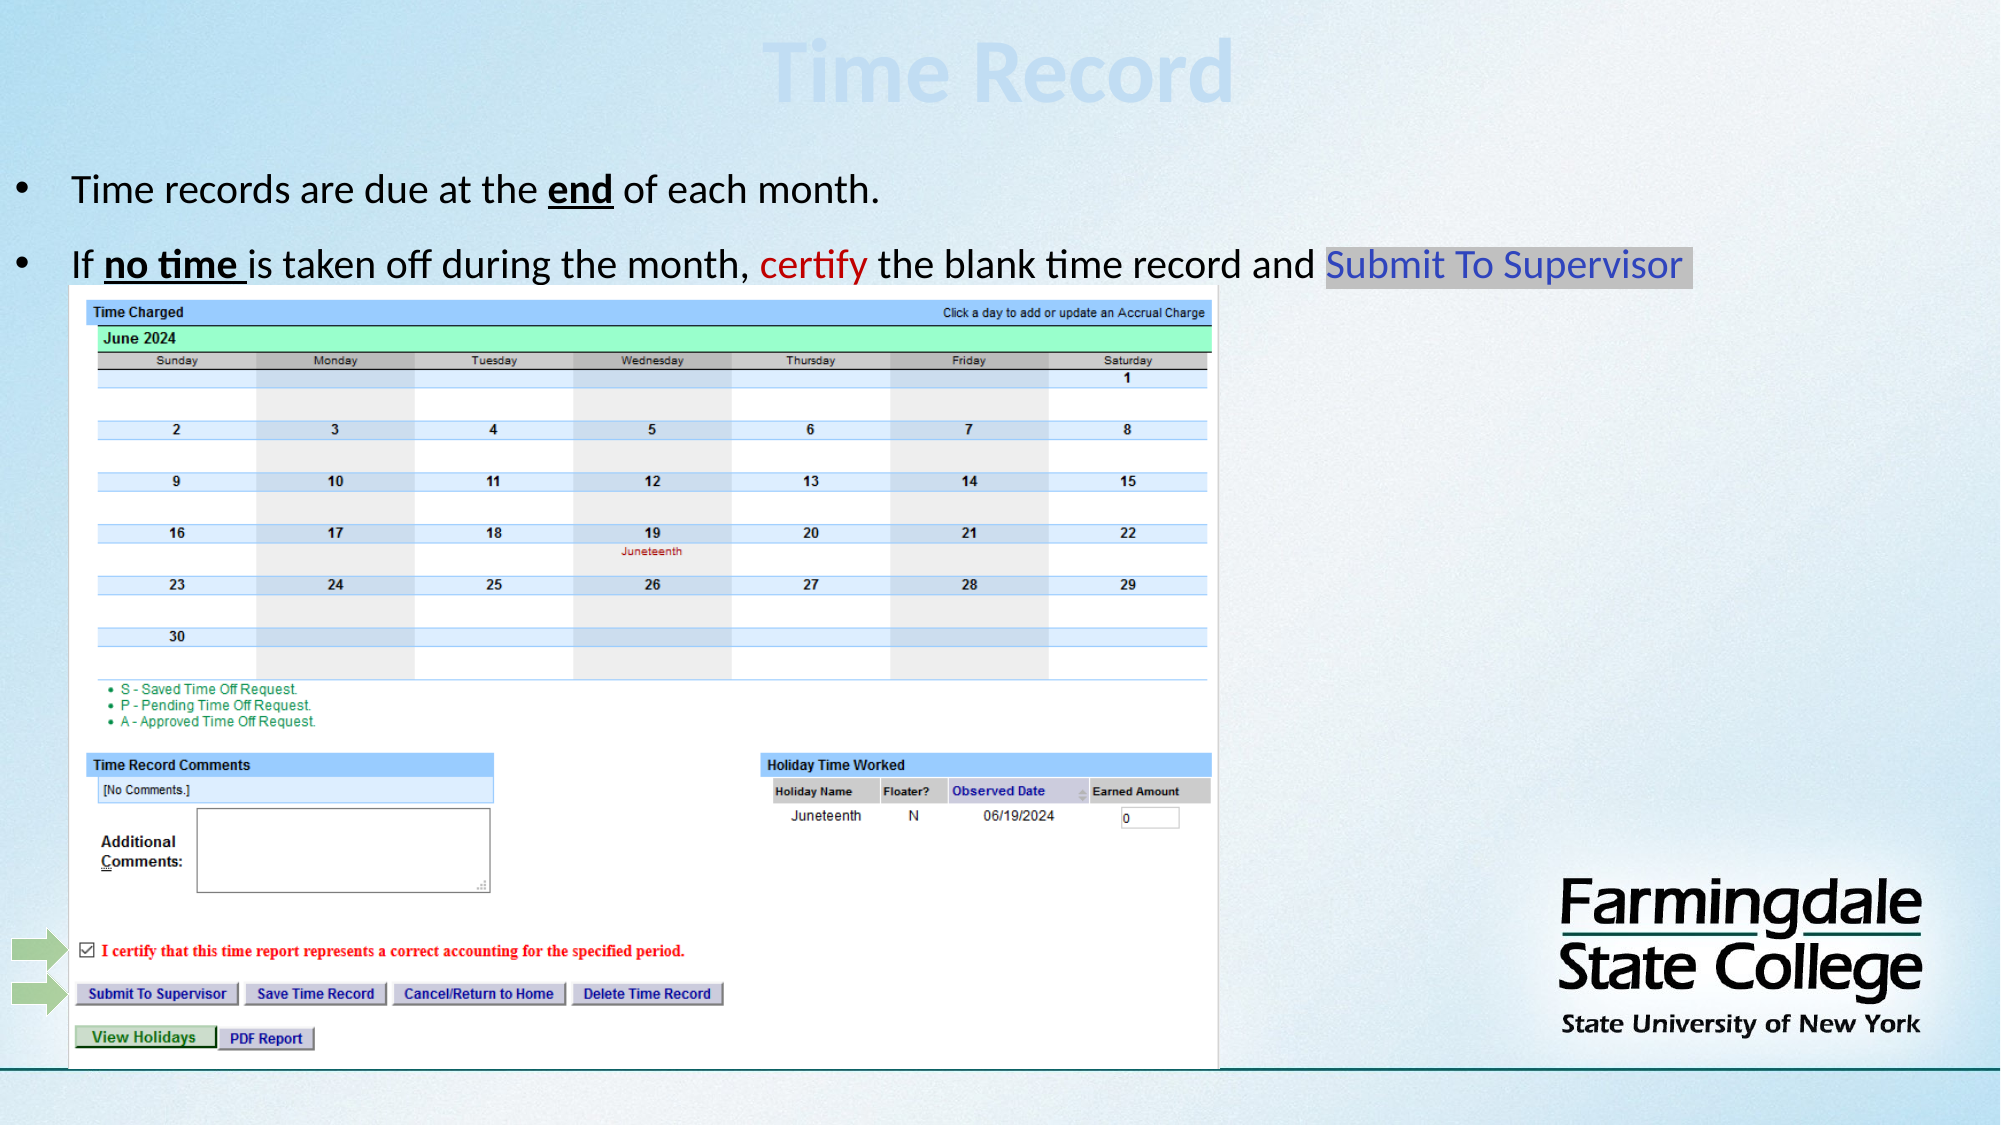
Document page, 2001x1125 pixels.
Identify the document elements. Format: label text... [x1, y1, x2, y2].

text_box Time records are due at the end of each month. If no time is taken off during the month, certify the blank time record and Submit To Supervisor [0, 129, 1986, 295]
text_box [11, 927, 68, 972]
text_box [11, 971, 68, 1017]
picture [0, 0, 2001, 1125]
text_box Time Record [0, 3, 2000, 128]
